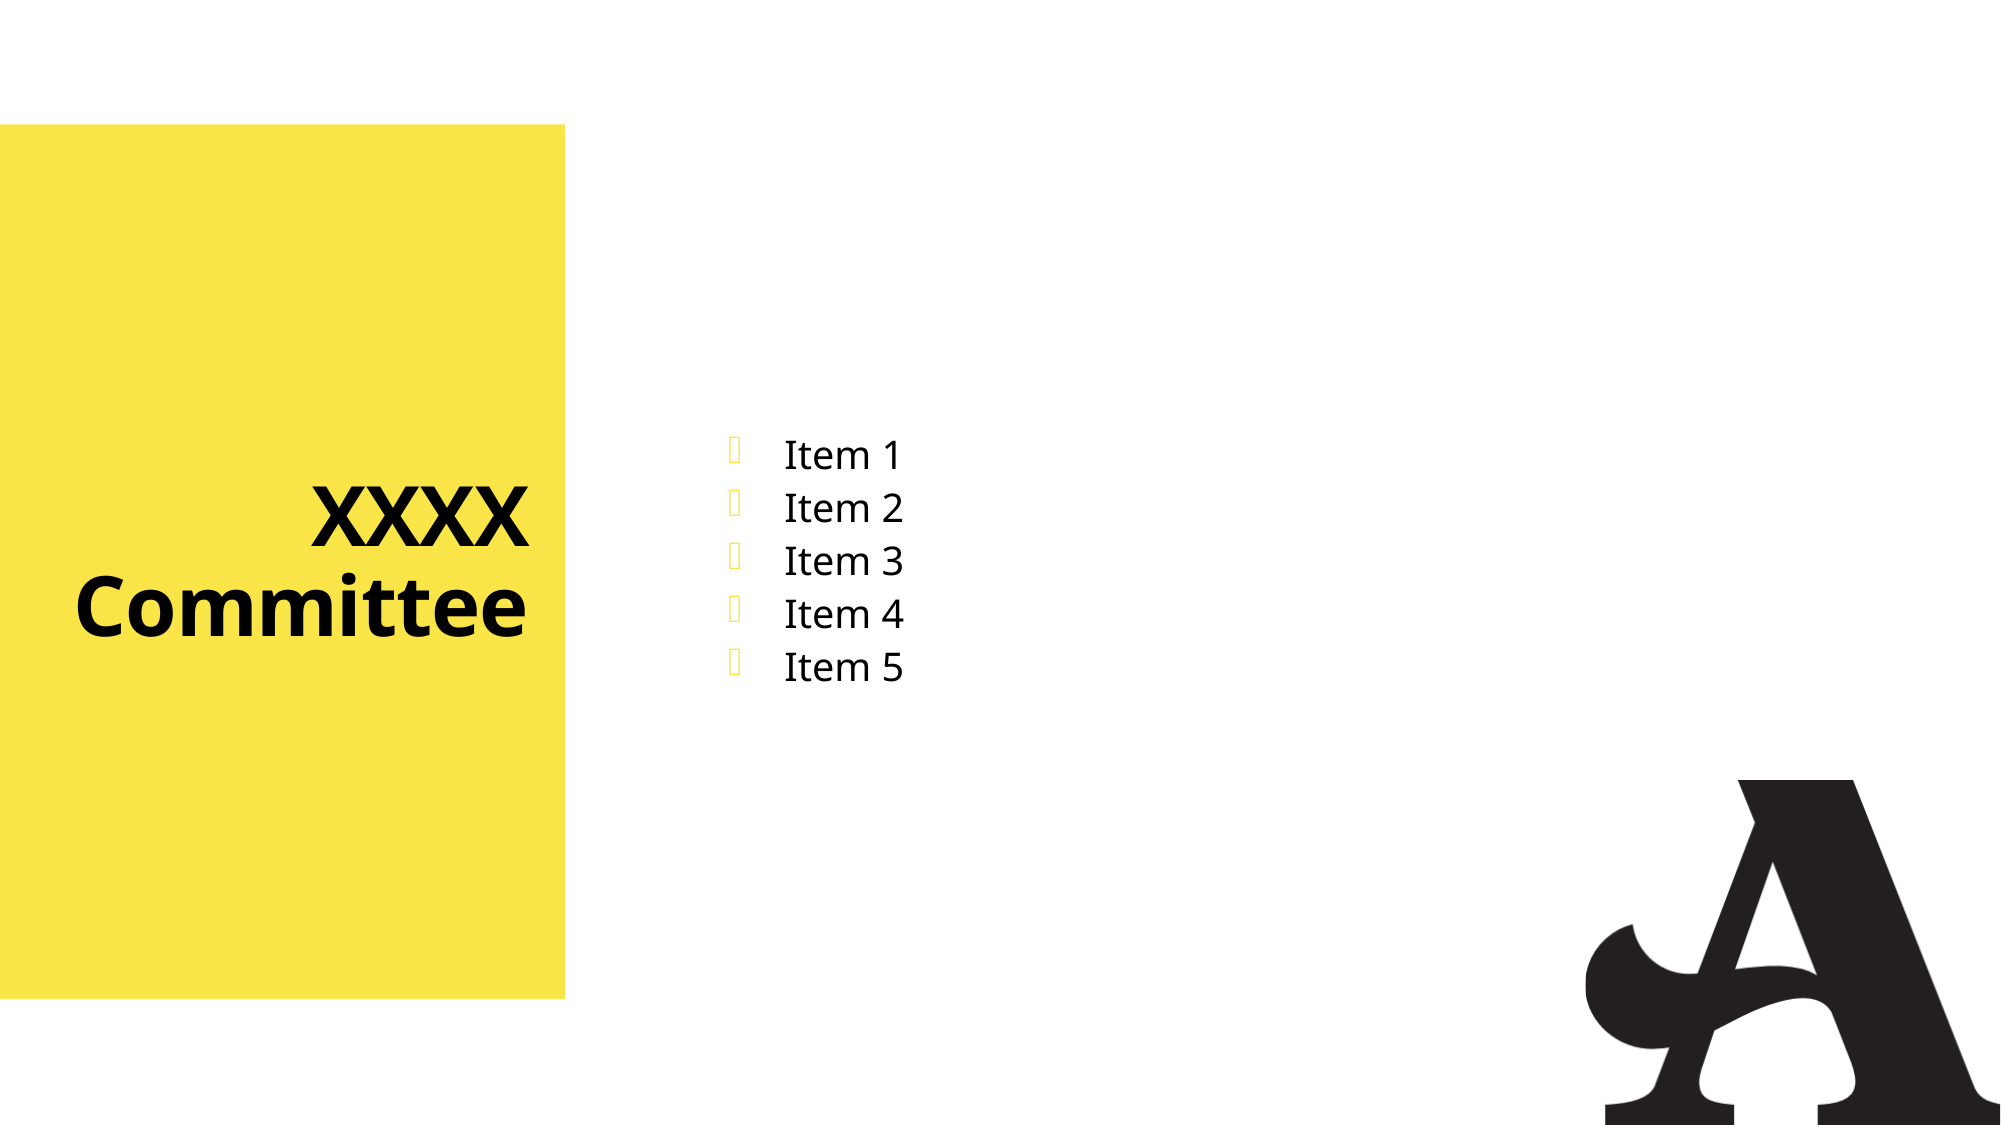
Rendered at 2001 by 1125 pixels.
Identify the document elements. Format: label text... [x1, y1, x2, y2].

list Item 1 Item 2 Item 3 Item 4 Item 5 [638, 145, 1793, 980]
title XXXX Committee [0, 176, 544, 952]
